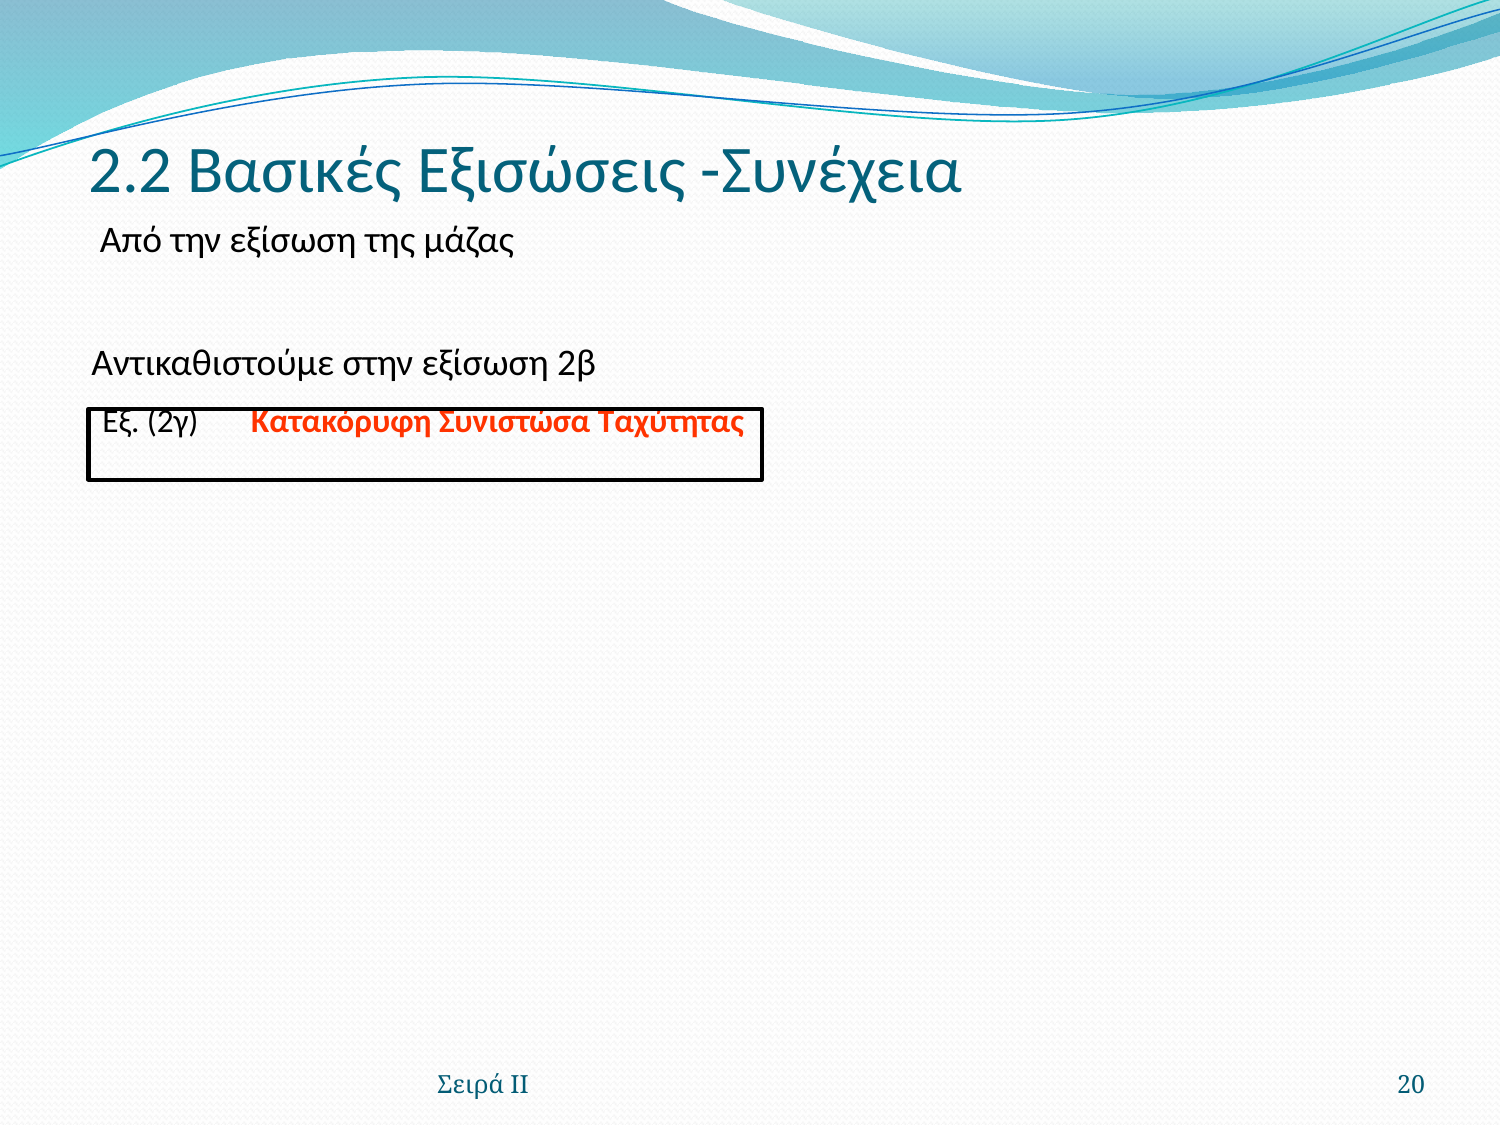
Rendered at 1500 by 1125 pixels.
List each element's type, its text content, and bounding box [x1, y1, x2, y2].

slide_number 20 [1299, 1042, 1425, 1103]
title 2.2 Βασικές Εξισώσεις -Συνέχεια [88, 78, 1439, 207]
footer Σειρά ΙΙ [437, 1042, 1187, 1103]
text_box [86, 407, 764, 482]
